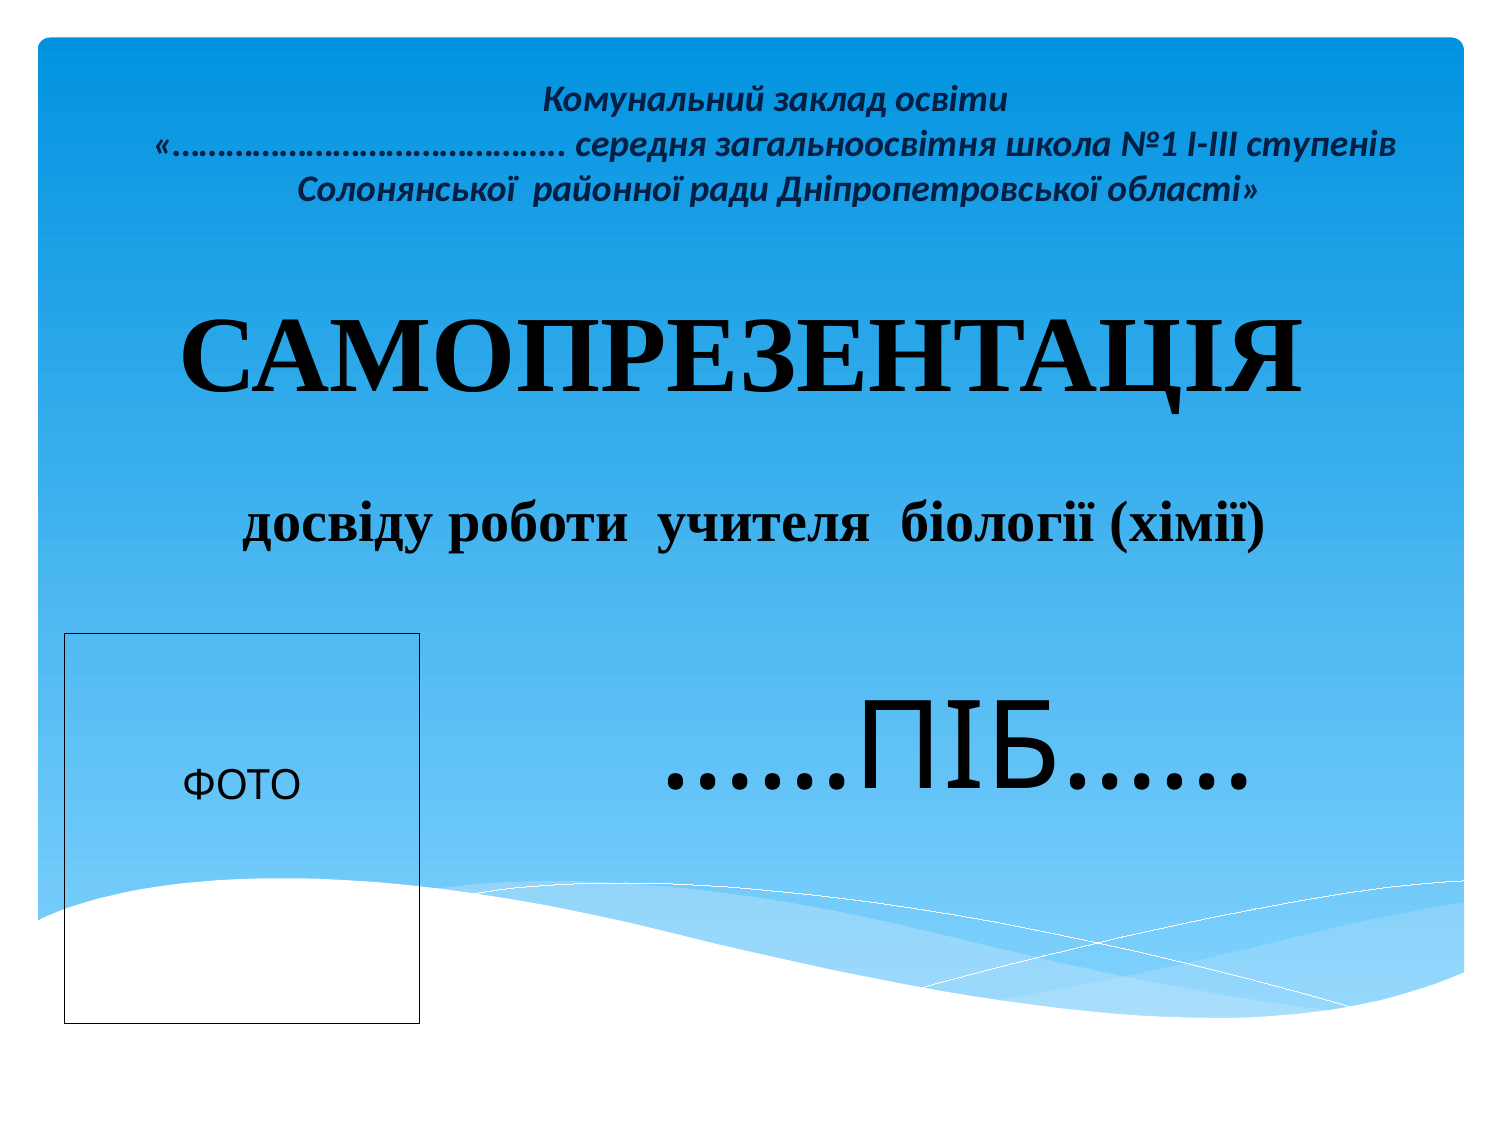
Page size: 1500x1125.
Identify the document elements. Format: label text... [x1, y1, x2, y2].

text_box Комунальний заклад освіти «…………………………………….. середня загальноосвітня школа №1 І-ІІІ ступенів Солонянської районної ради Дніпропетровської області» [138, 66, 1413, 217]
text_box фото [64, 633, 420, 1024]
subtitle Самопрезентація досвіду роботи учителя біології (хімії) [70, 275, 1440, 631]
text_box ……ПІБ…… [464, 633, 1413, 988]
